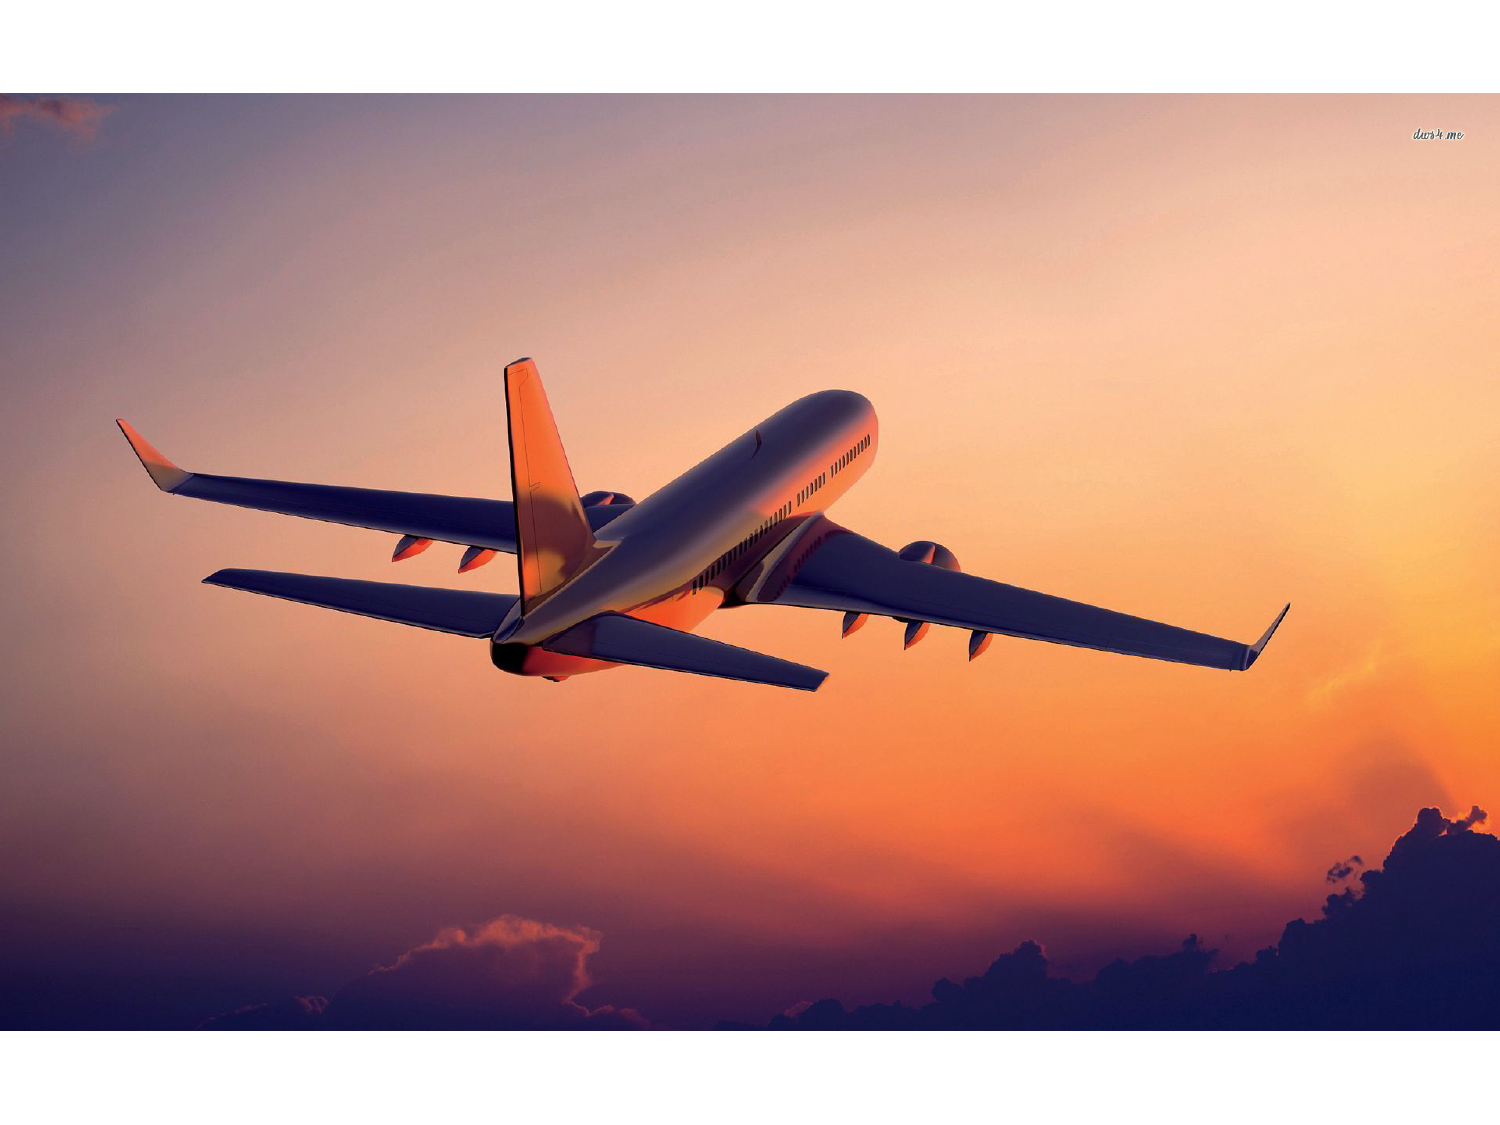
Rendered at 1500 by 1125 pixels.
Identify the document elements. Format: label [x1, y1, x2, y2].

picture [0, 93, 1500, 1032]
